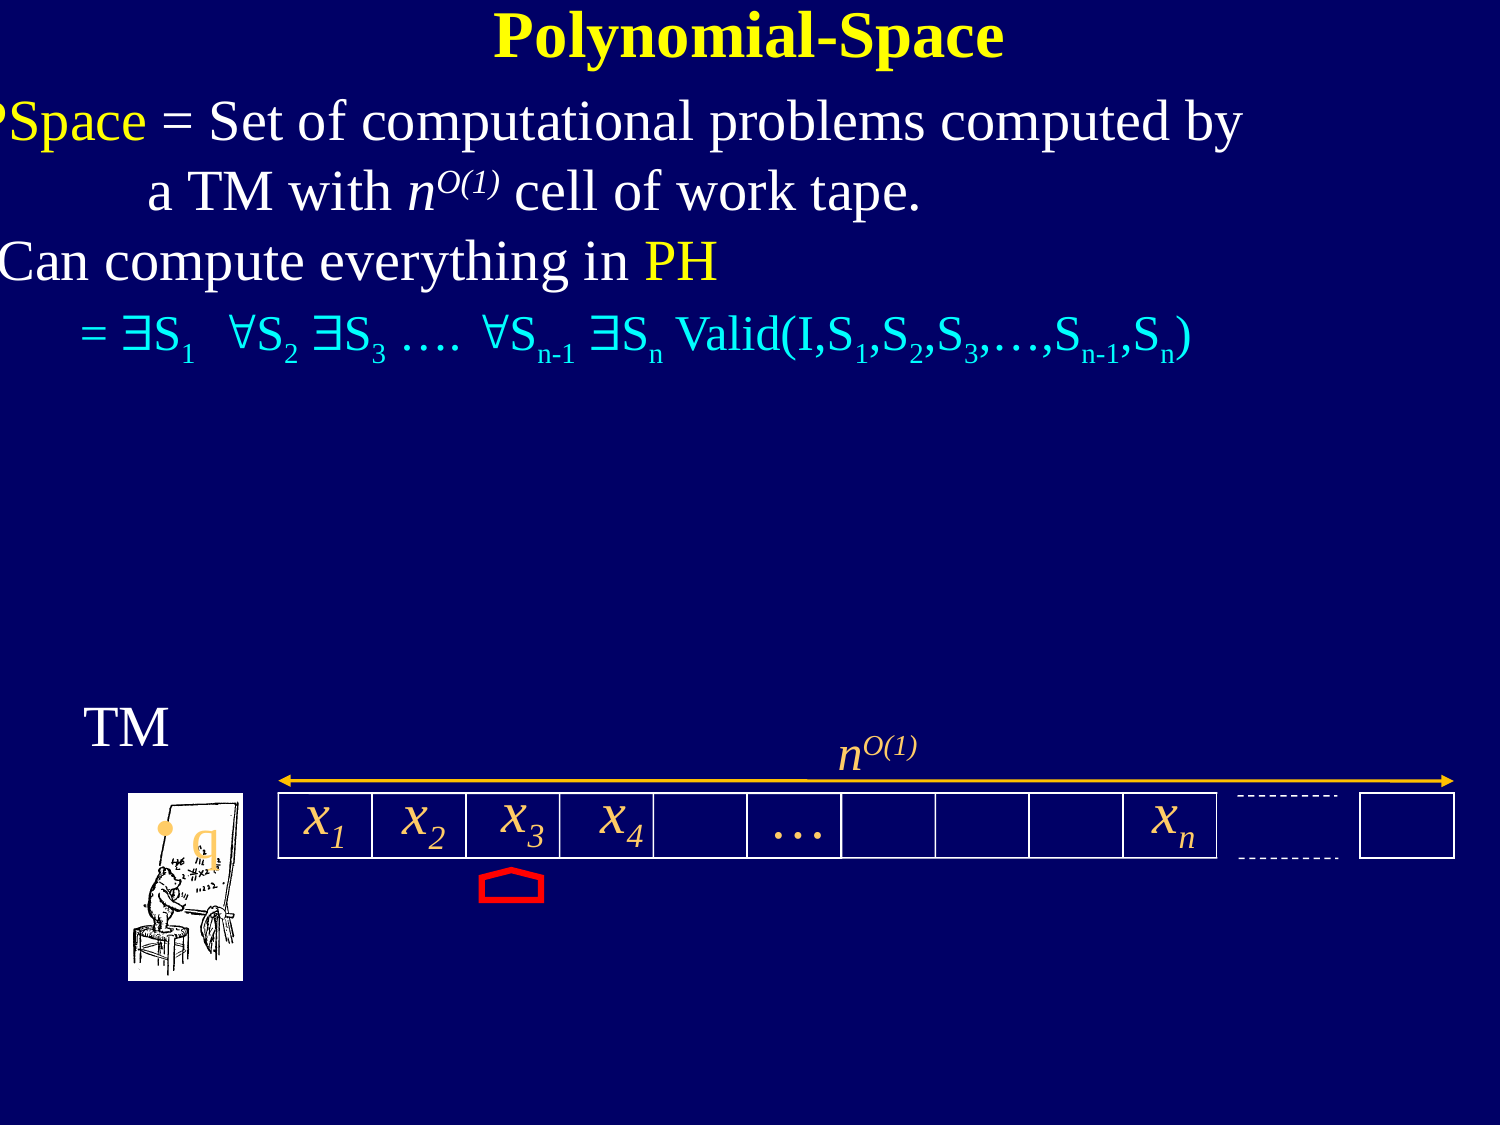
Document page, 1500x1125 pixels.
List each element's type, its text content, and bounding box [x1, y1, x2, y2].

text_box PSpace = Set of computational problems computed by a TM with nO(1) cell of work tape. Can compute everything in PH = S1 S2 S3 …. Sn-1 Sn Valid(I,S1,S2,S3,…,Sn-1,Sn) [0, 74, 1402, 377]
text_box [37, 680, 1455, 981]
text_box Polynomial-Space [112, 0, 1388, 125]
